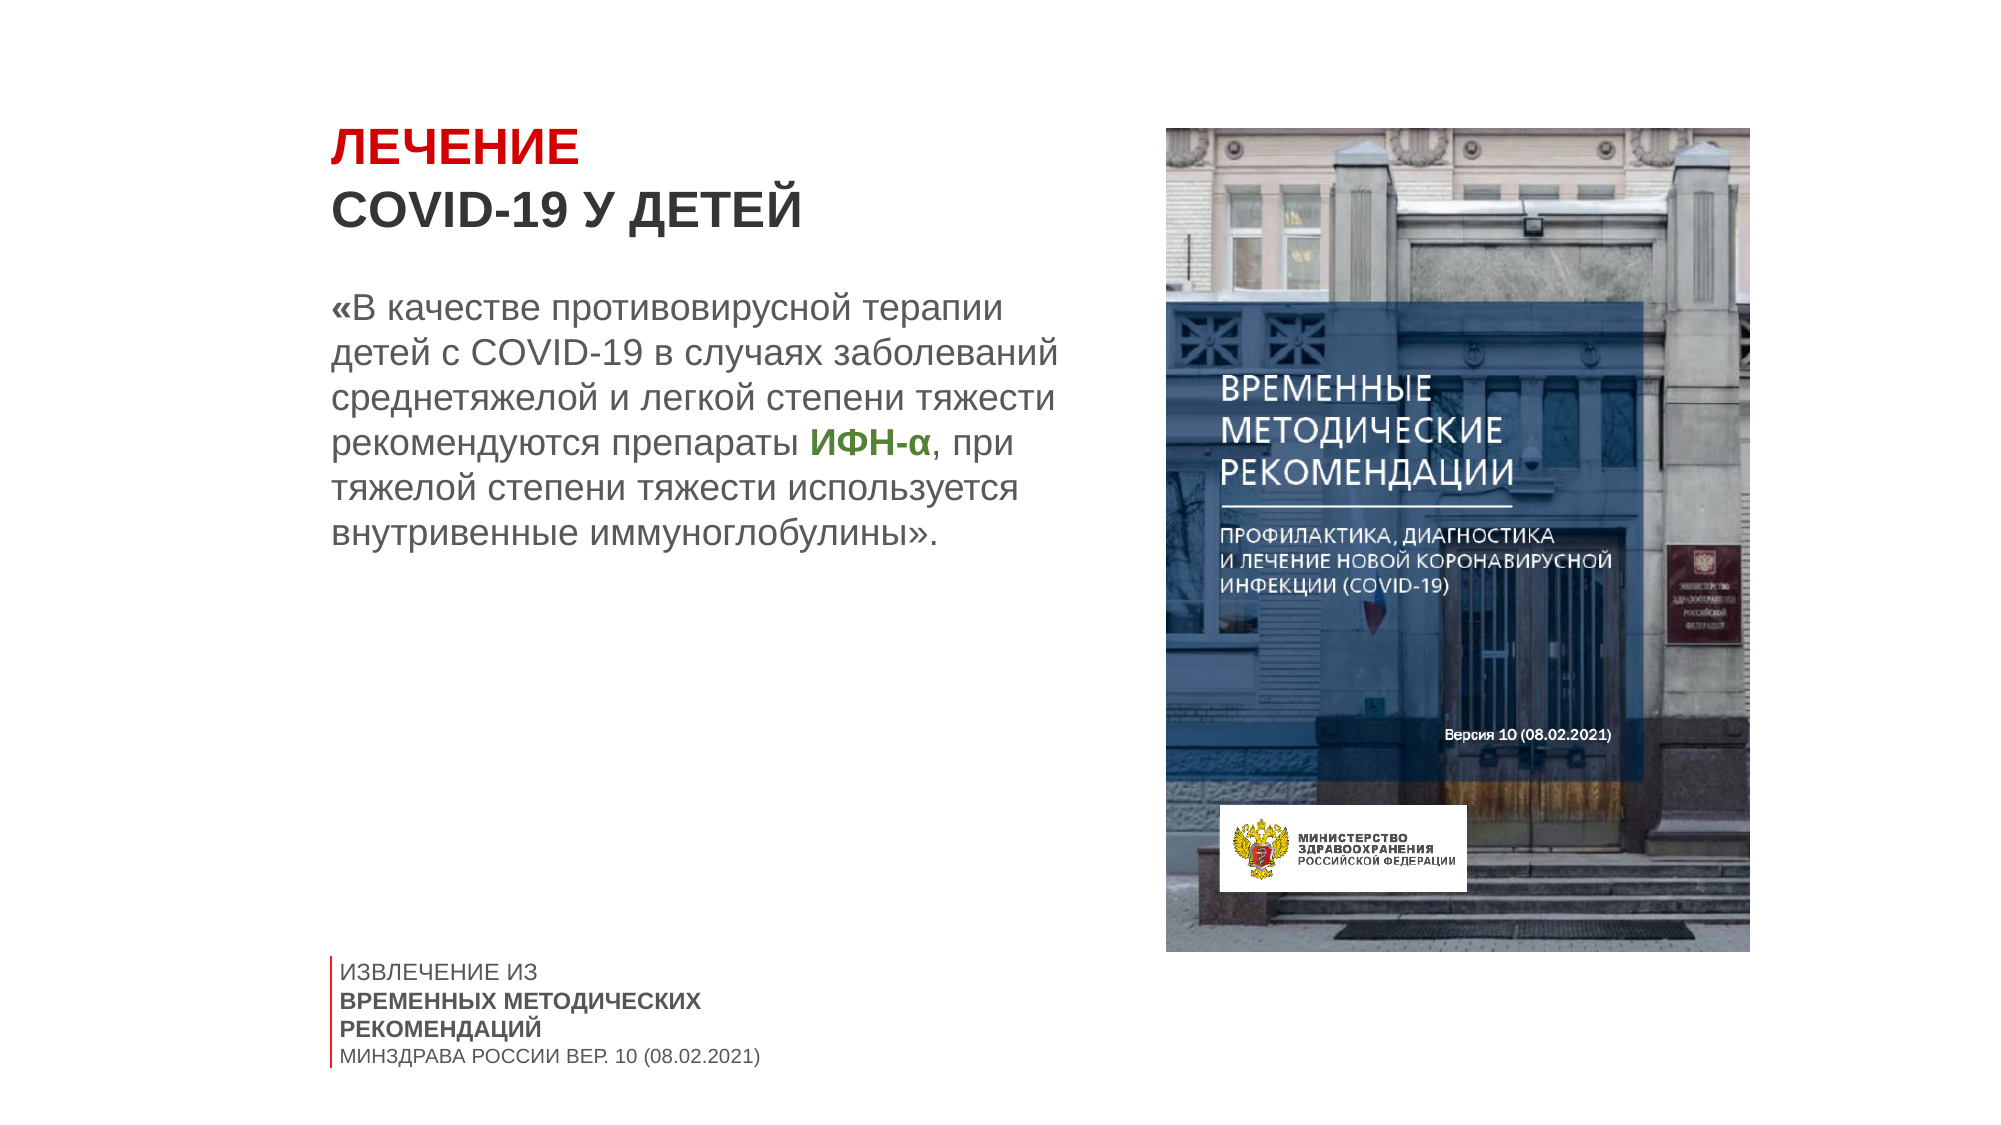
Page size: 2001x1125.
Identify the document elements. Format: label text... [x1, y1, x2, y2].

text_box ЛЕЧЕНИЕ COVID-19 У ДЕТЕЙ «В качестве противовирусной терапии детей с COVID-19 в случаях заболеваний среднетяжелой и легкой степени тяжести рекомендуются препараты ИФН-α, при тяжелой степени тяжести используется внутривенные иммуноглобулины». [330, 112, 1112, 604]
text_box ИЗВЛЕЧЕНИЕ ИЗ ВРЕМЕННЫХ МЕТОДИЧЕСКИХ РЕКОМЕНДАЦИЙ МИНЗДРАВА РОССИИ ВЕР. 10 (08.02.2021) [338, 955, 834, 1068]
picture [1166, 128, 1750, 952]
